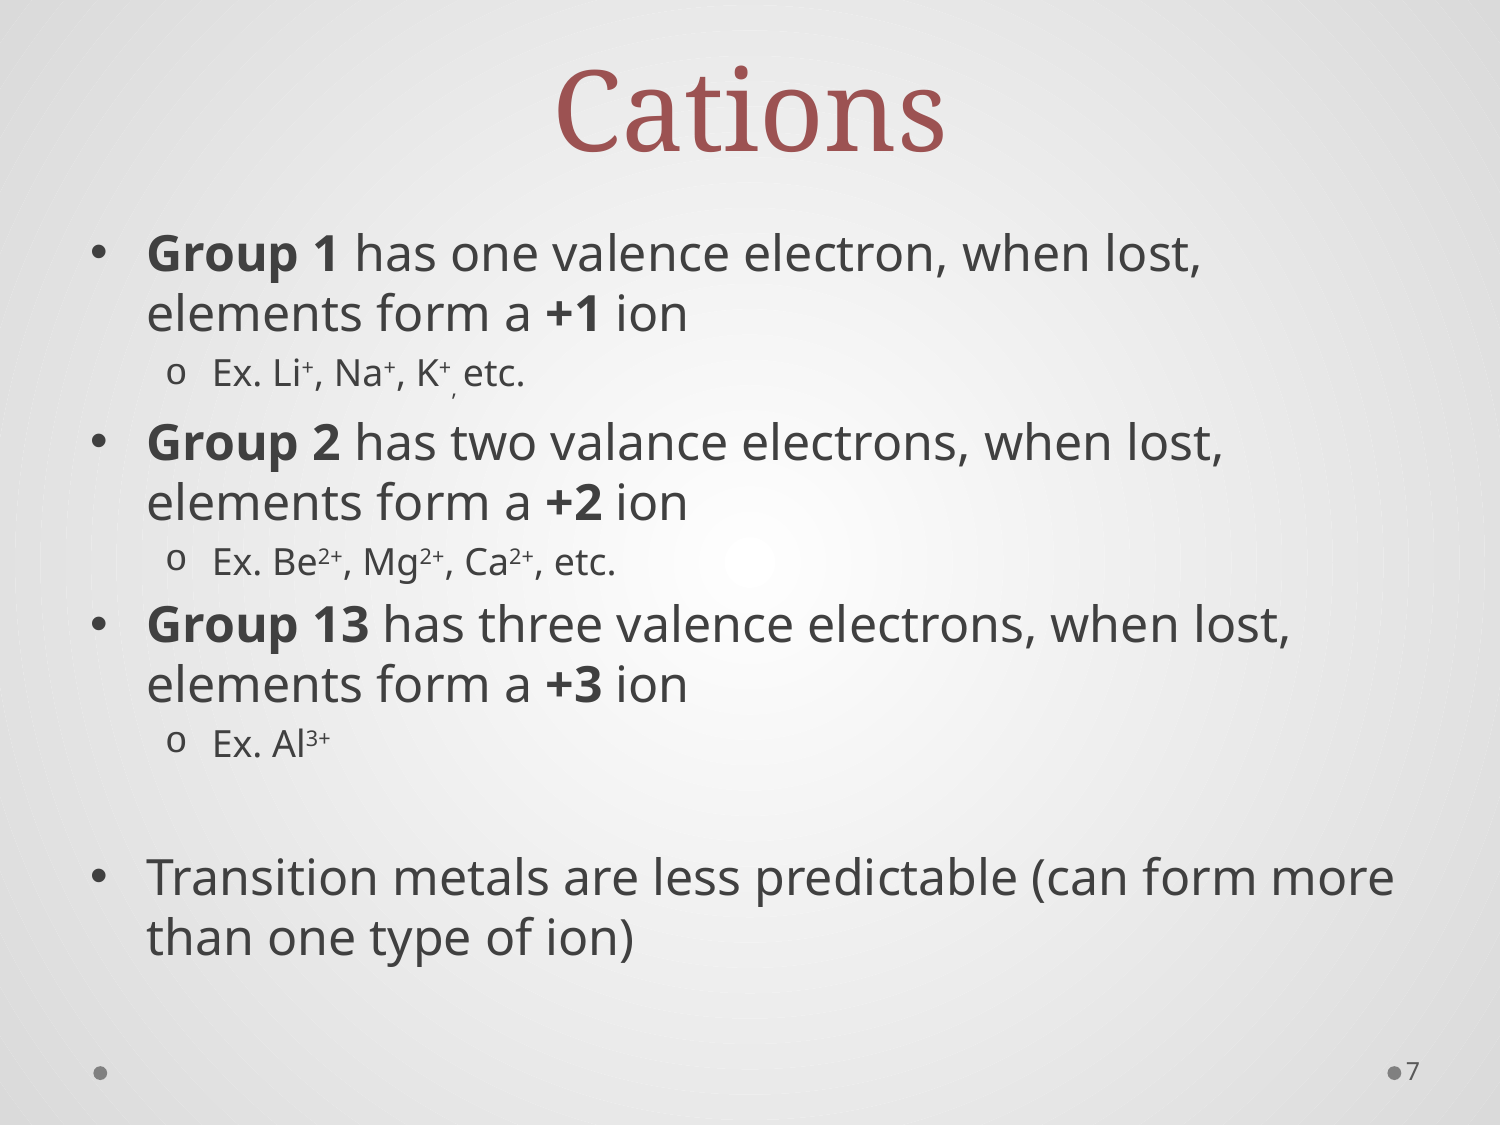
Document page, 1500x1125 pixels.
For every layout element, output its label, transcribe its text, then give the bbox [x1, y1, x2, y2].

list Group 1 has one valence electron, when lost, elements form a +1 ion Ex. Li+, Na+, K+, etc. Group 2 has two valance electrons, when lost, elements form a +2 ion Ex. Be2+, Mg2+, Ca2+, etc. Group 13 has three valence electrons, when lost, elements form a +3 ion Ex. Al3+ Transition metals are less predictable (can form more than one type of ion) [75, 214, 1425, 1005]
title Cations [75, 0, 1425, 182]
slide_number 7 [1401, 1042, 1494, 1103]
